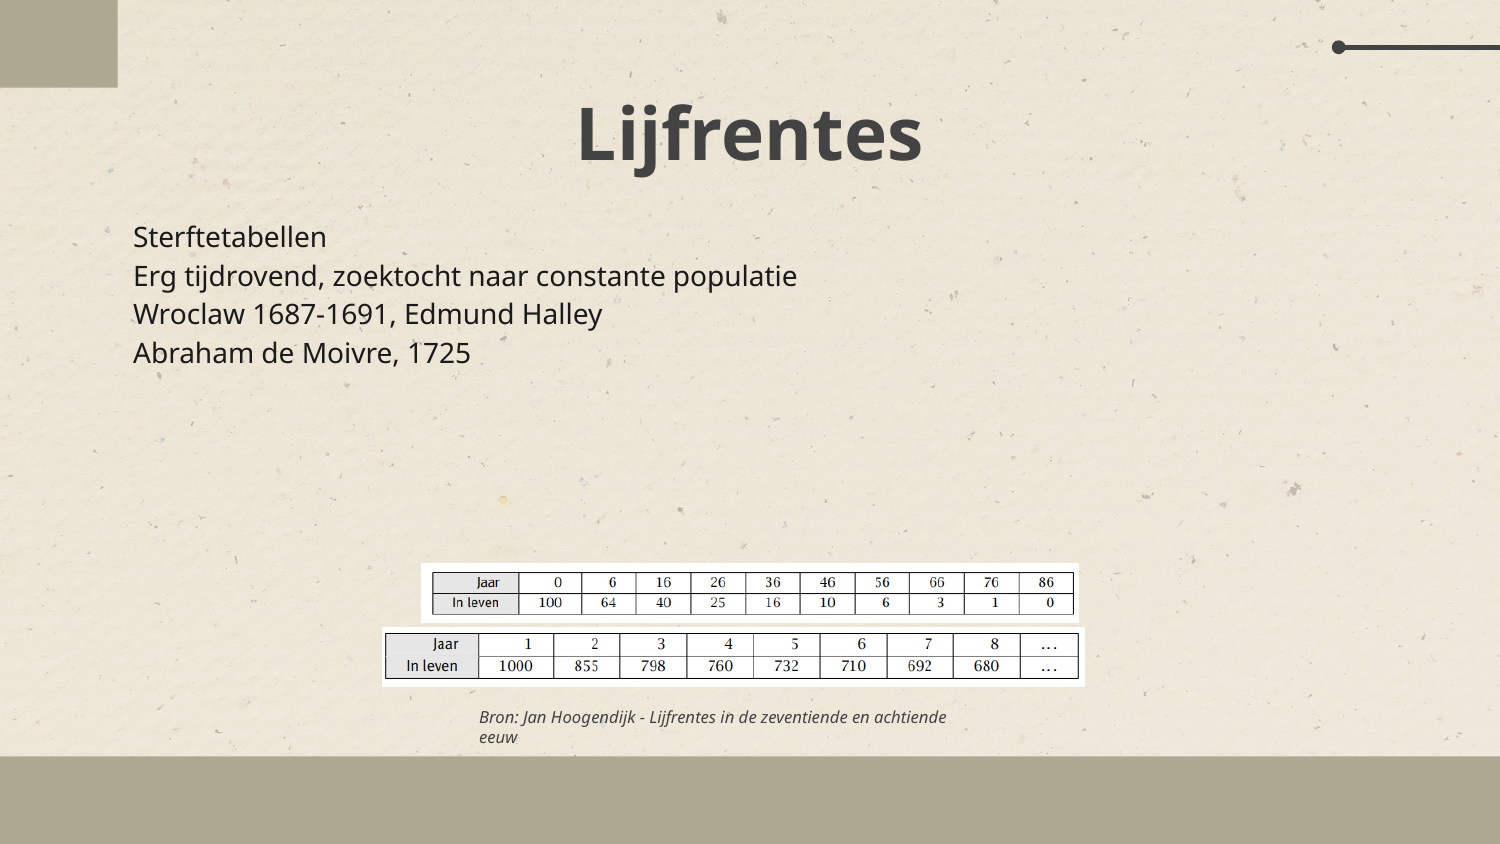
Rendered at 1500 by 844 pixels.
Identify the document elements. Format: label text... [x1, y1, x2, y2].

list Sterftetabellen Erg tijdrovend, zoektocht naar constante populatie Wroclaw 1687-1691, Edmund Halley Abraham de Moivre, 1725 [118, 199, 1382, 647]
title Lijfrentes [118, 72, 1382, 167]
picture [382, 627, 1085, 687]
picture [421, 563, 1079, 623]
text_box Bron: Jan Hoogendijk - Lijfrentes in de zeventiende en achtiende eeuw [464, 695, 1003, 735]
